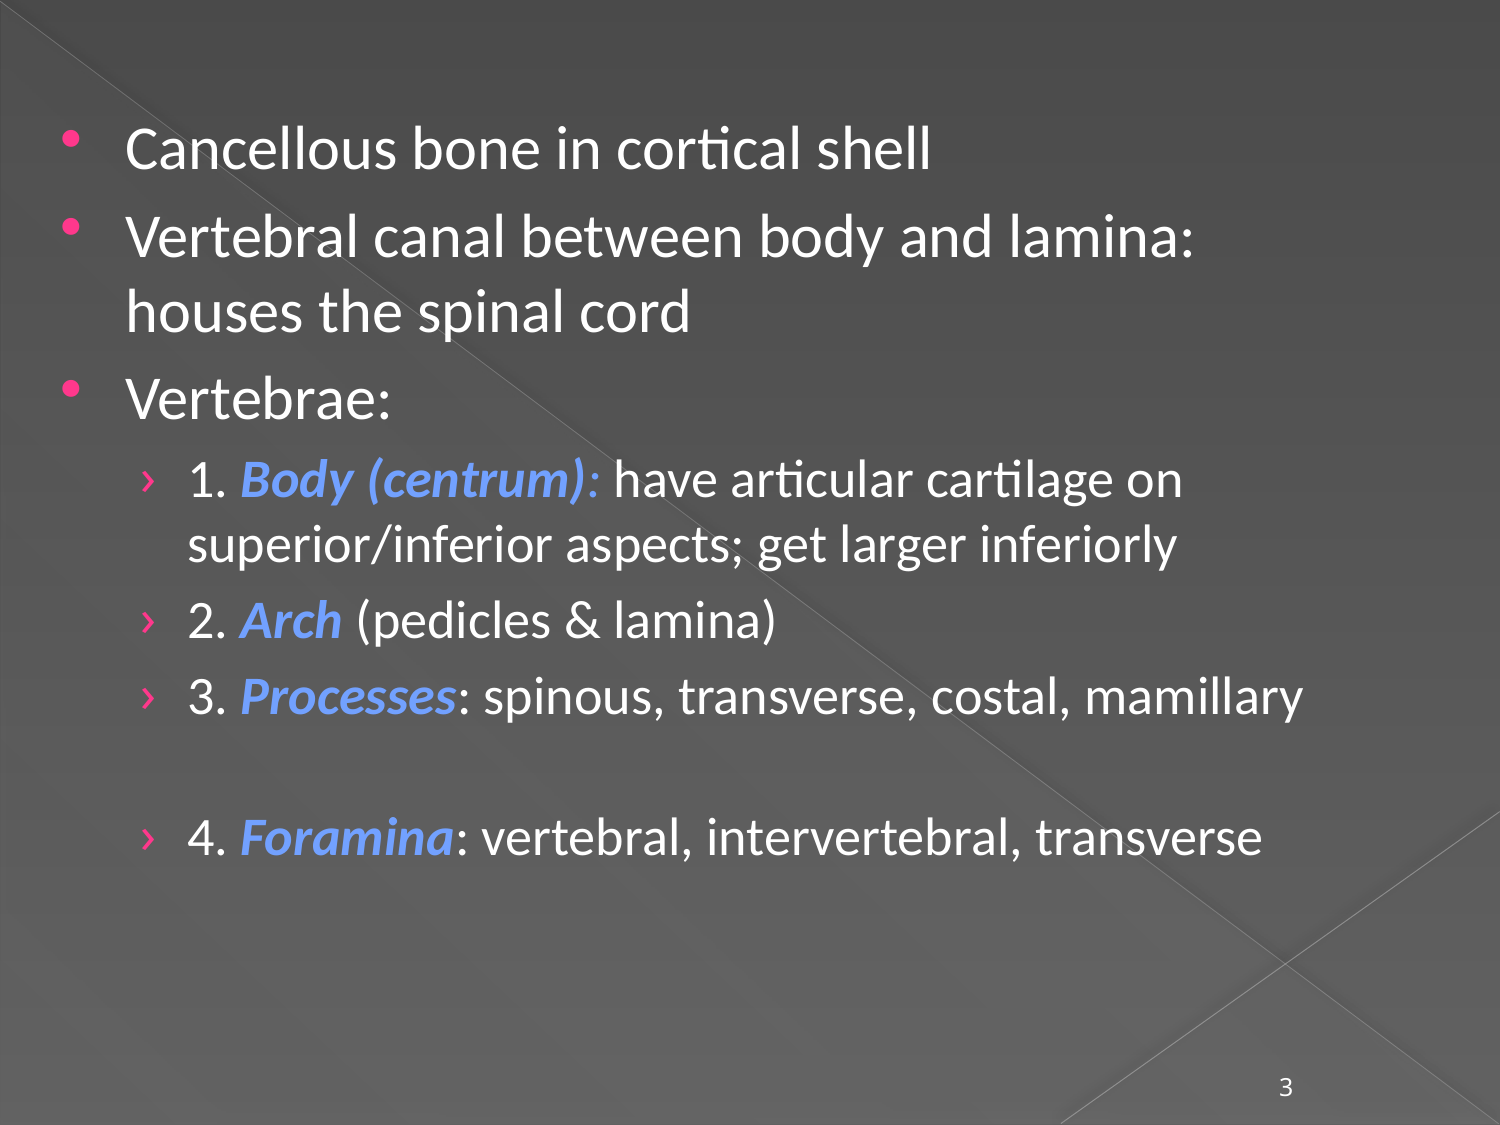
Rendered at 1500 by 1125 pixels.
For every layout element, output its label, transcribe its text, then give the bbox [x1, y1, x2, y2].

slide_number 3 [1245, 1063, 1328, 1113]
list Cancellous bone in cortical shell Vertebral canal between body and lamina: houses the spinal cord Vertebrae: 1. Body (centrum): have articular cartilage on superior/inferior aspects; get larger inferiorly 2. Arch (pedicles & lamina) 3. Processes: spinous, transverse, costal, mamillary 4. Foramina: vertebral, intervertebral, transverse [37, 99, 1325, 1125]
